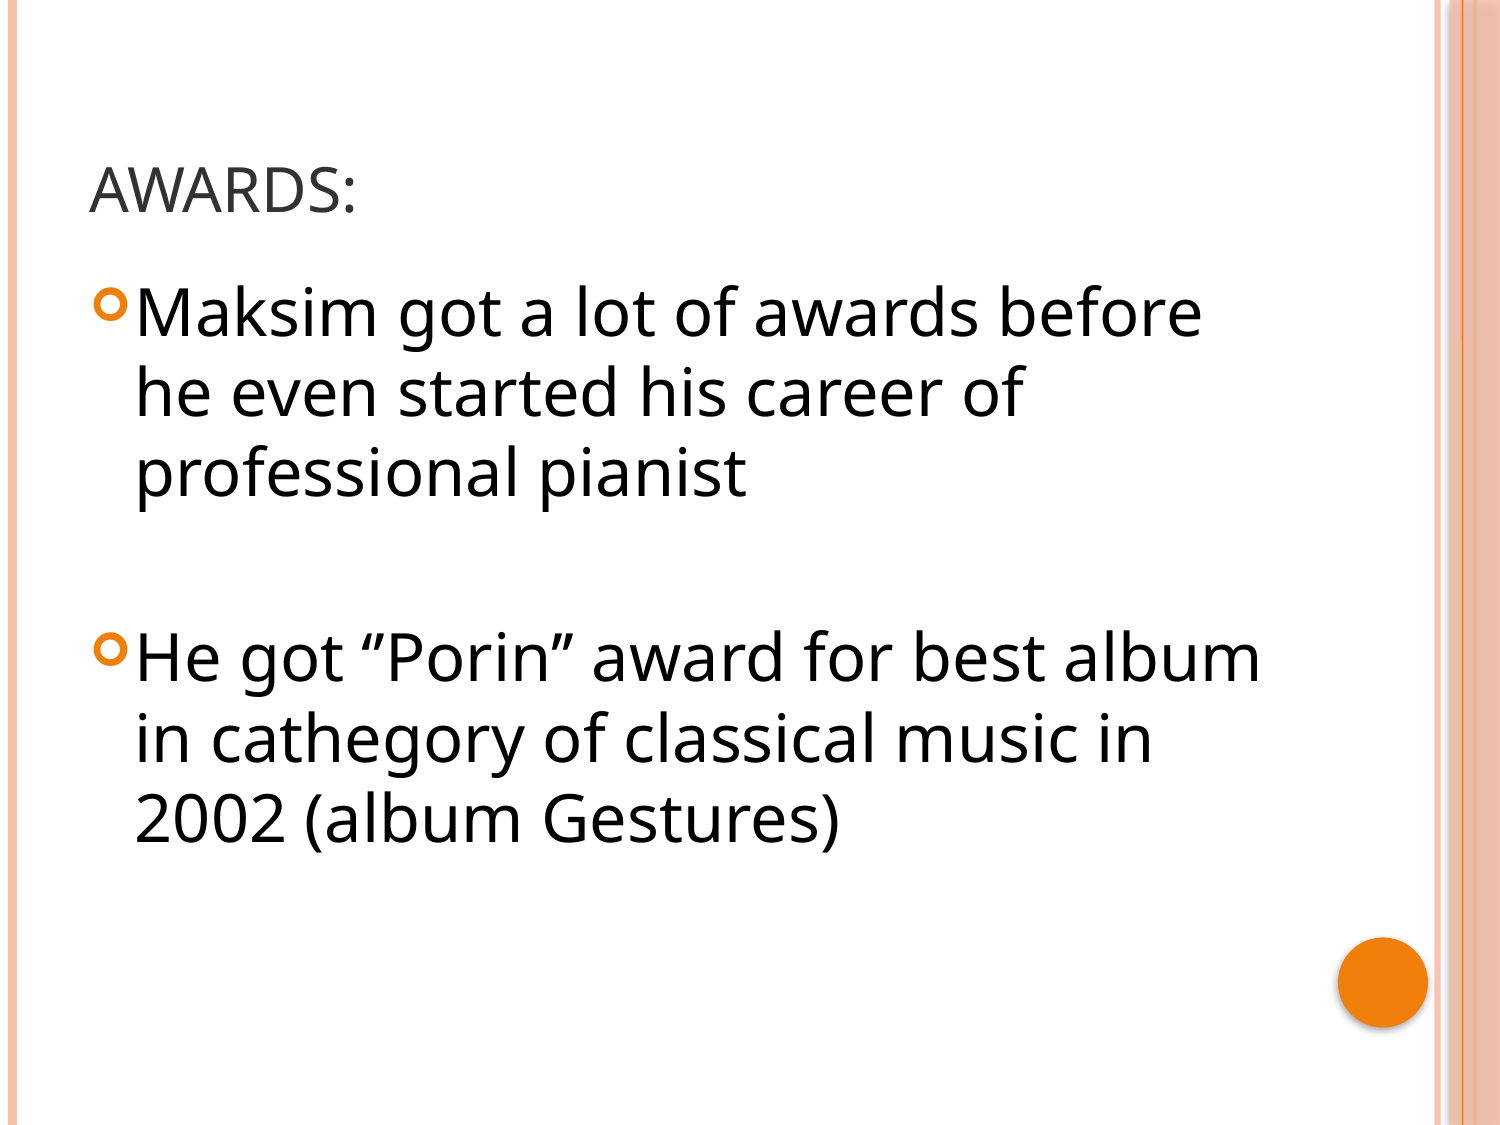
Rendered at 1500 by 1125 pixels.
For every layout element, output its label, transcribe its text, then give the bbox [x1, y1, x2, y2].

list Maksim got a lot of awards before he even started his career of professional pianist He got ‘’Porin’’ award for best album in cathegory of classical music in 2002 (album Gestures) [75, 262, 1300, 1062]
title Awards: [75, 45, 1300, 233]
